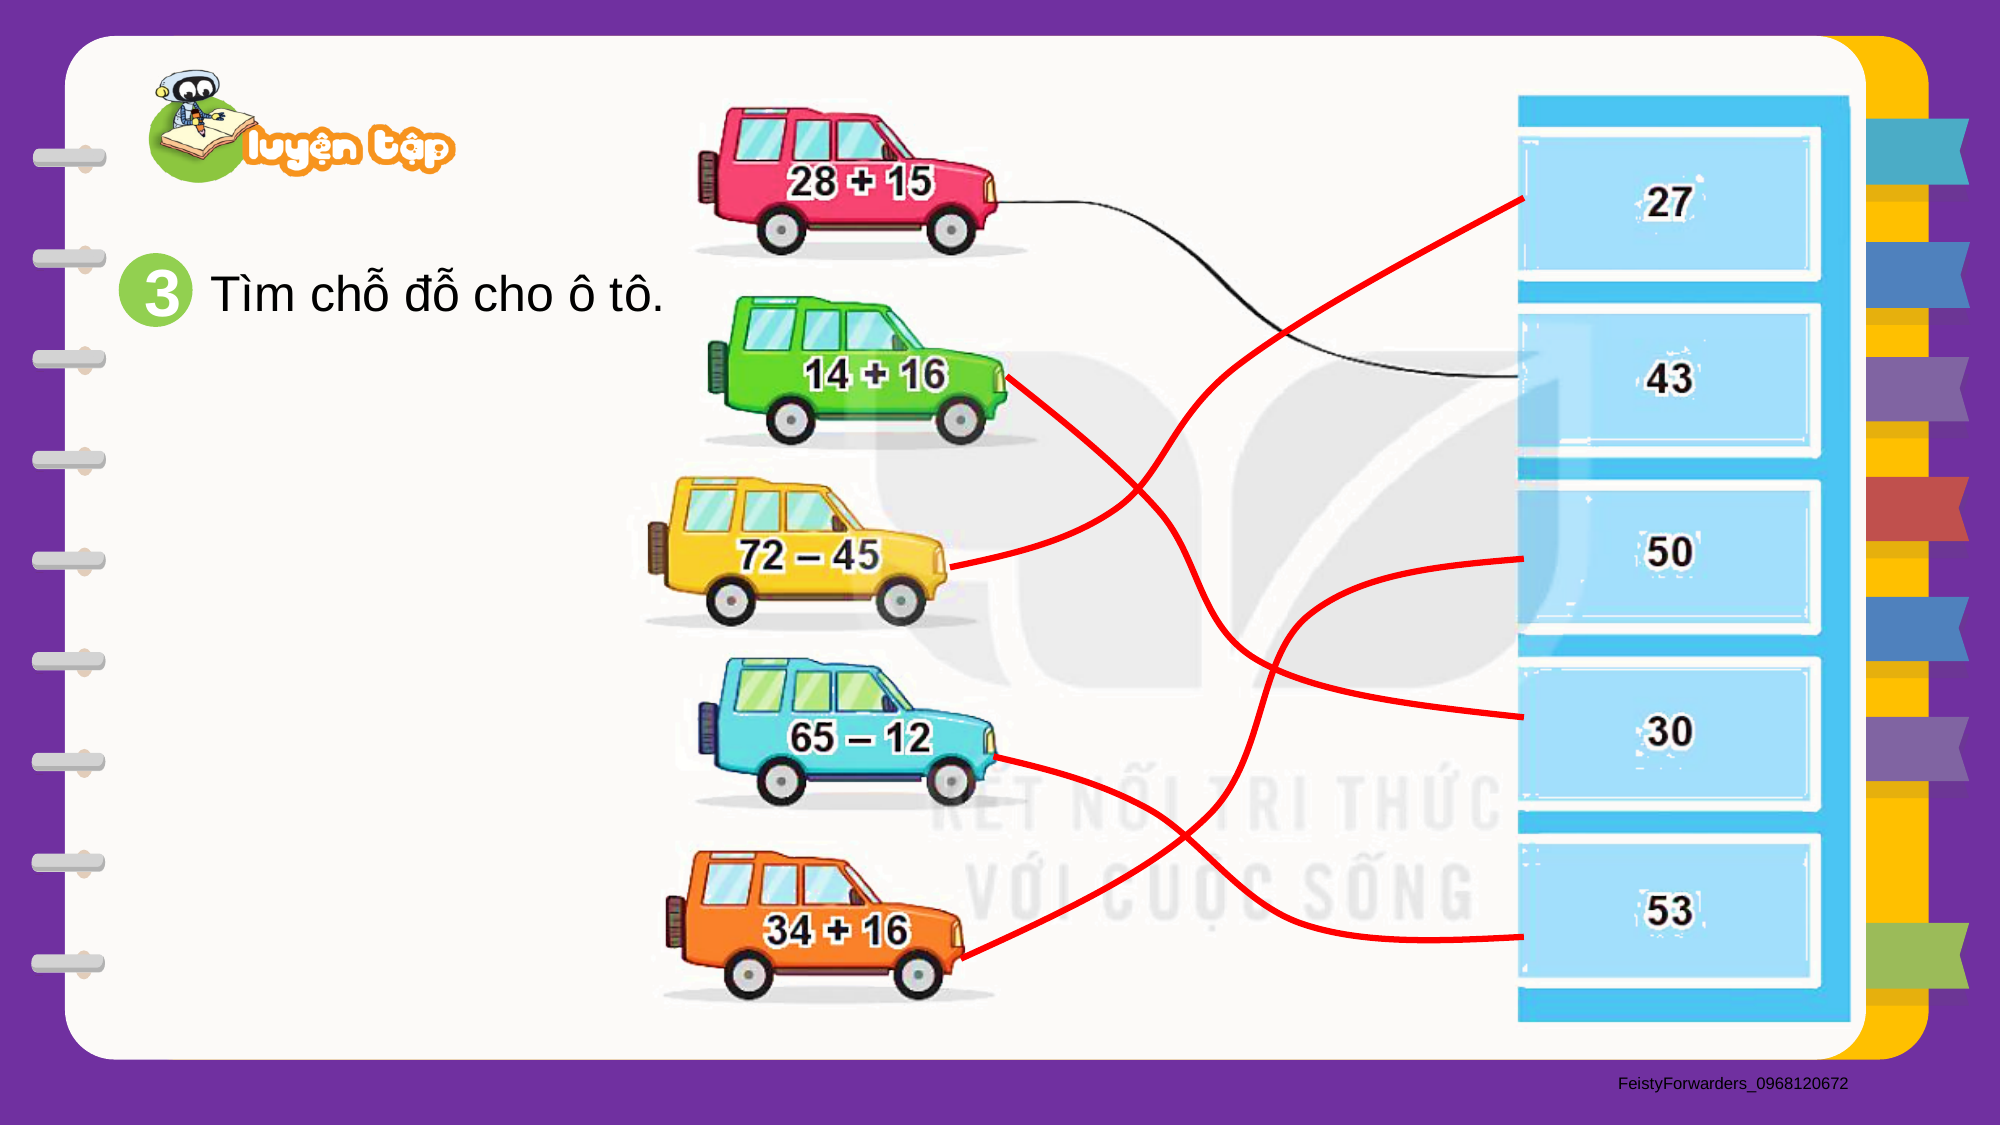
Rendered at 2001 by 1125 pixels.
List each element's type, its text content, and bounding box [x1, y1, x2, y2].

text_box 3 [118, 253, 193, 327]
picture [119, 53, 487, 196]
text_box Tìm chỗ đỗ cho ô tô. [195, 254, 614, 329]
picture [614, 53, 1863, 1029]
